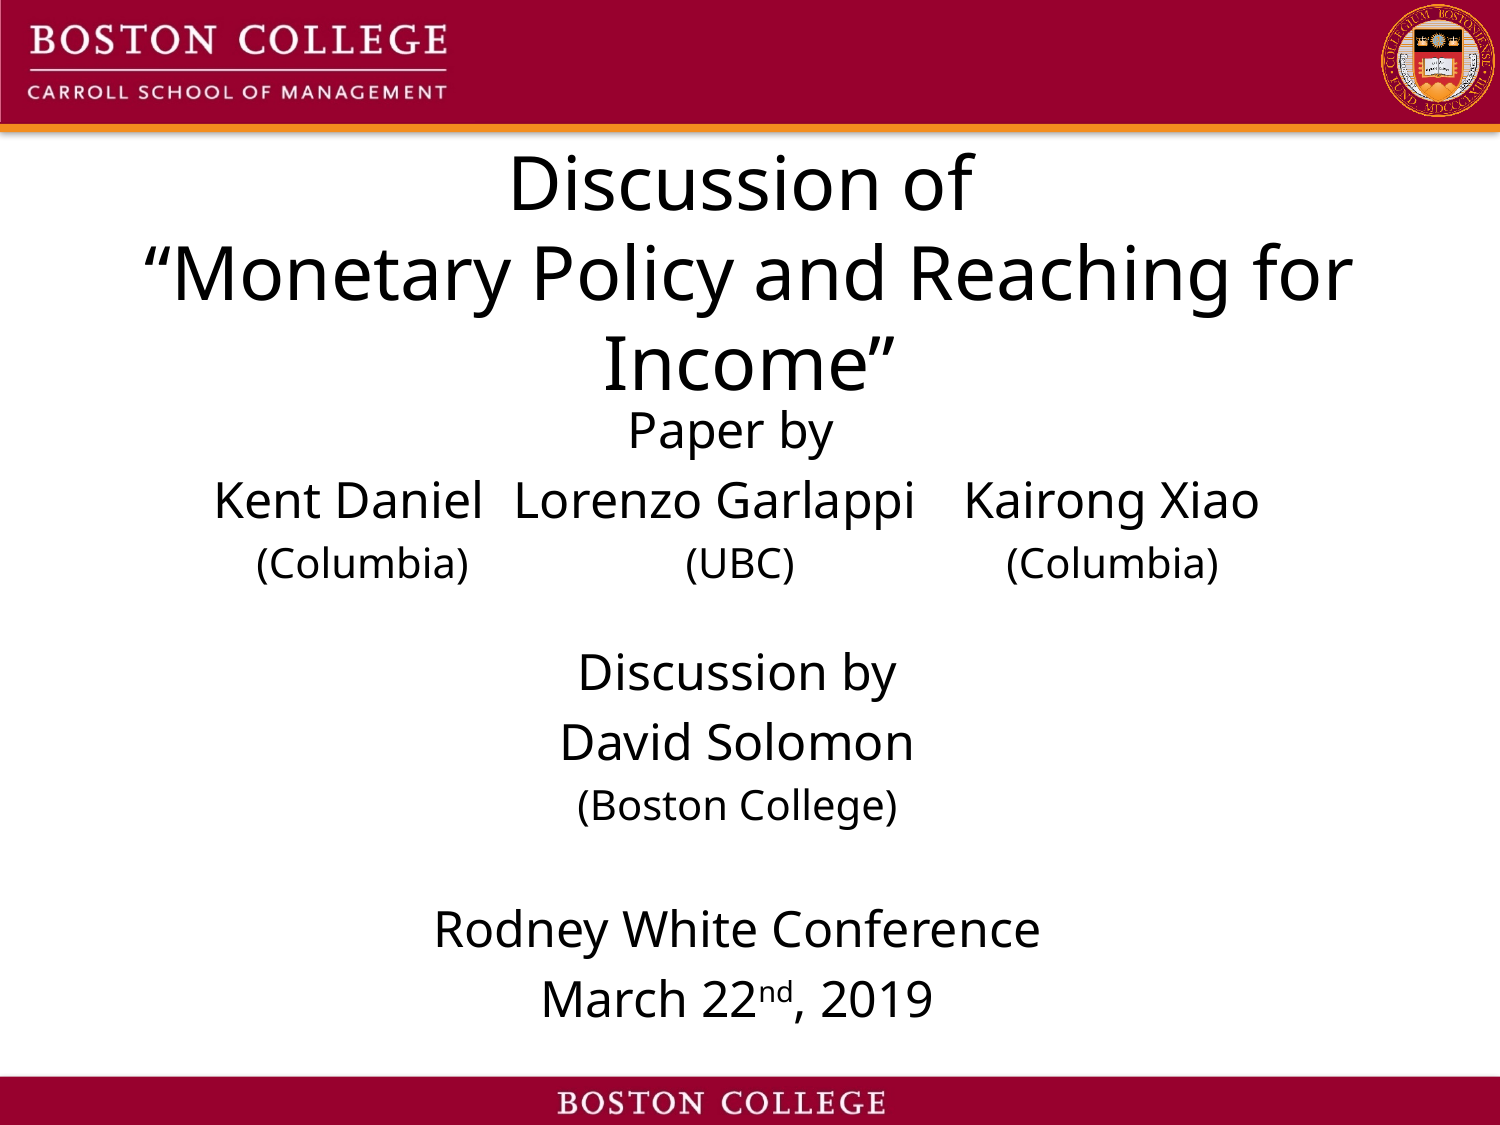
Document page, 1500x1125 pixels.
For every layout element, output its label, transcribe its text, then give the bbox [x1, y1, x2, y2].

picture [553, 1086, 897, 1115]
subtitle Paper by Kent Daniel Lorenzo Garlappi Kairong Xiao (Columbia) (UBC) (Columbia) Discussion by David Solomon (Boston College) Rodney White Conference March 22nd, 2019 [137, 390, 1338, 679]
picture [0, 0, 475, 122]
title Discussion of “Monetary Policy and Reaching for Income” [30, 149, 1469, 392]
picture [1381, 4, 1495, 117]
